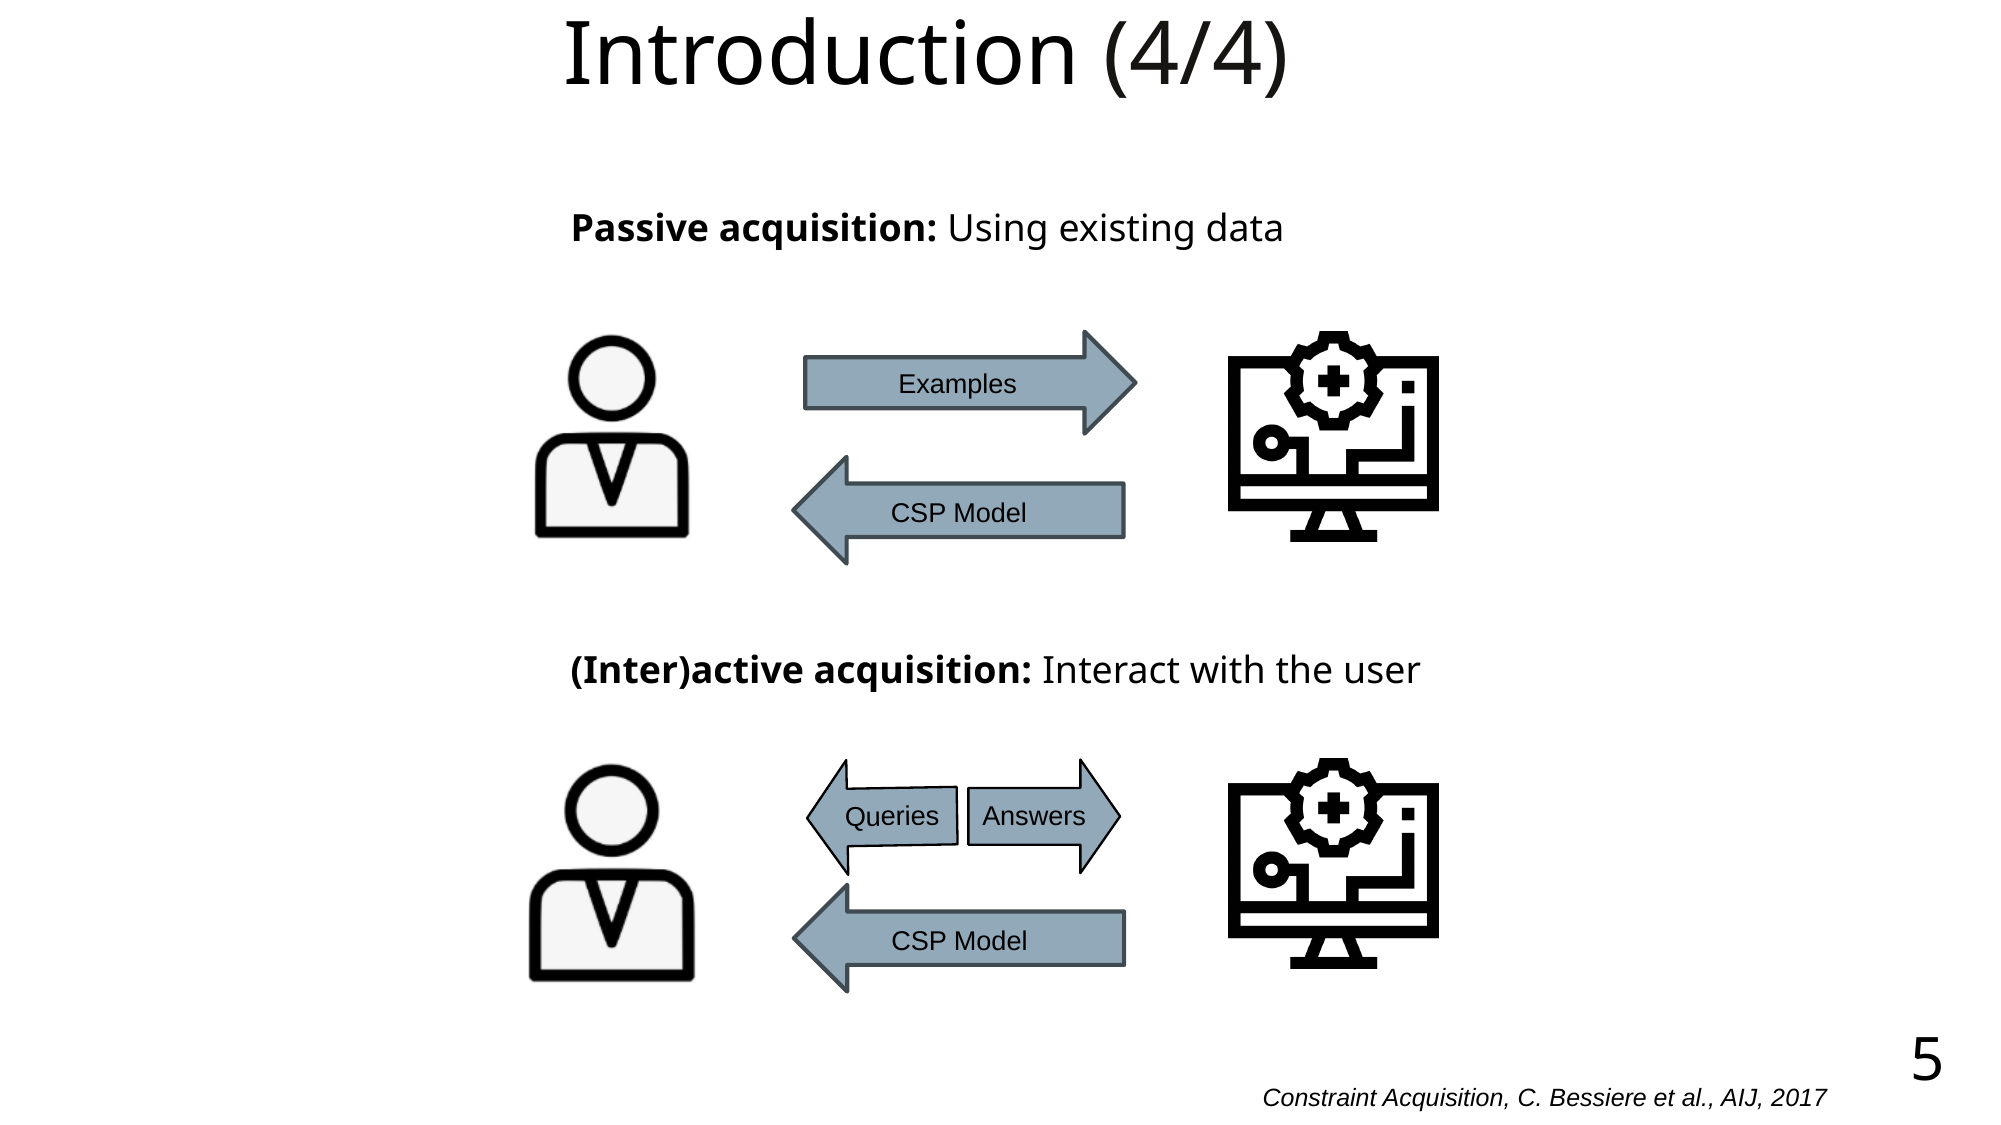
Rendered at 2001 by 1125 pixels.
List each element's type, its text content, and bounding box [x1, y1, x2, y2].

picture [1228, 331, 1439, 542]
picture [528, 761, 699, 985]
text_box Examples [803, 329, 1138, 436]
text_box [792, 456, 1124, 564]
text_box Passive acquisition: Using existing data [555, 196, 1901, 257]
slide_number 5 [1852, 1012, 2000, 1110]
text_box Constraint Acquisition, C. Bessiere et al., AIJ, 2017 [1248, 1074, 1844, 1120]
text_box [795, 704, 1131, 930]
title Introduction (4/4) [0, 0, 1854, 176]
picture [534, 332, 692, 541]
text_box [793, 884, 1125, 992]
picture [1228, 758, 1439, 969]
text_box (Inter)active acquisition: Interact with the user [555, 638, 1556, 699]
